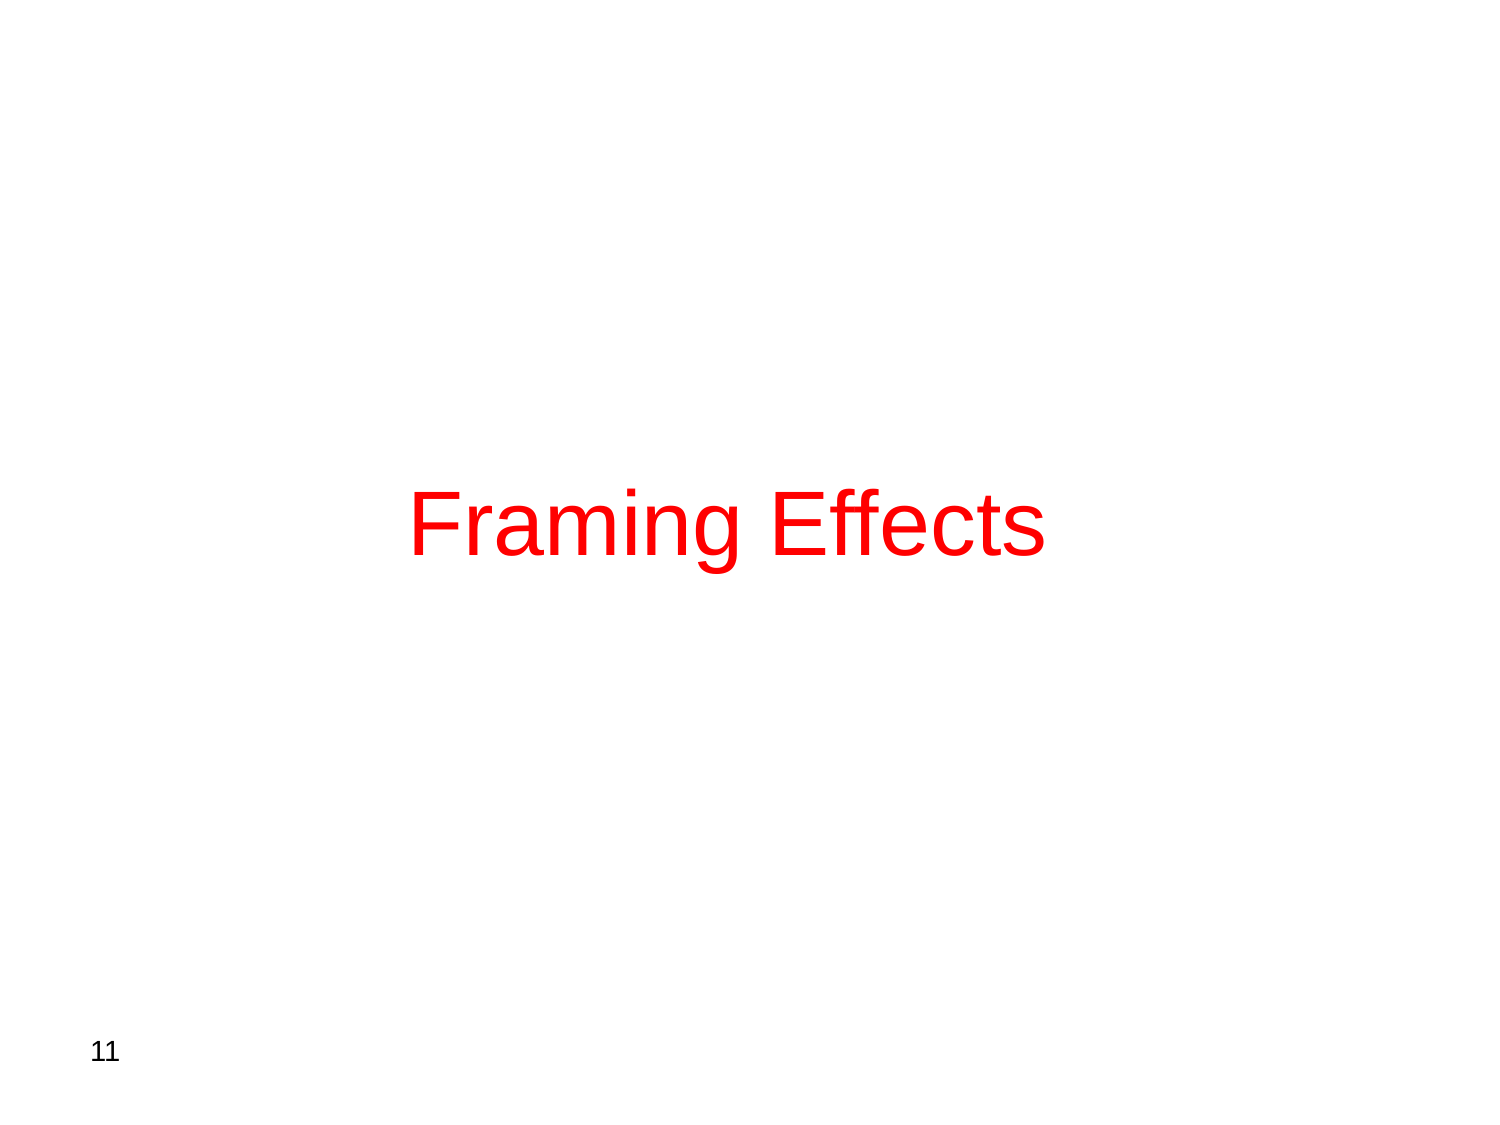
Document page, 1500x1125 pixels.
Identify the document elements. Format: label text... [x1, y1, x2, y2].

title Framing Effects [53, 208, 1404, 776]
slide_number 11 [74, 1024, 426, 1103]
